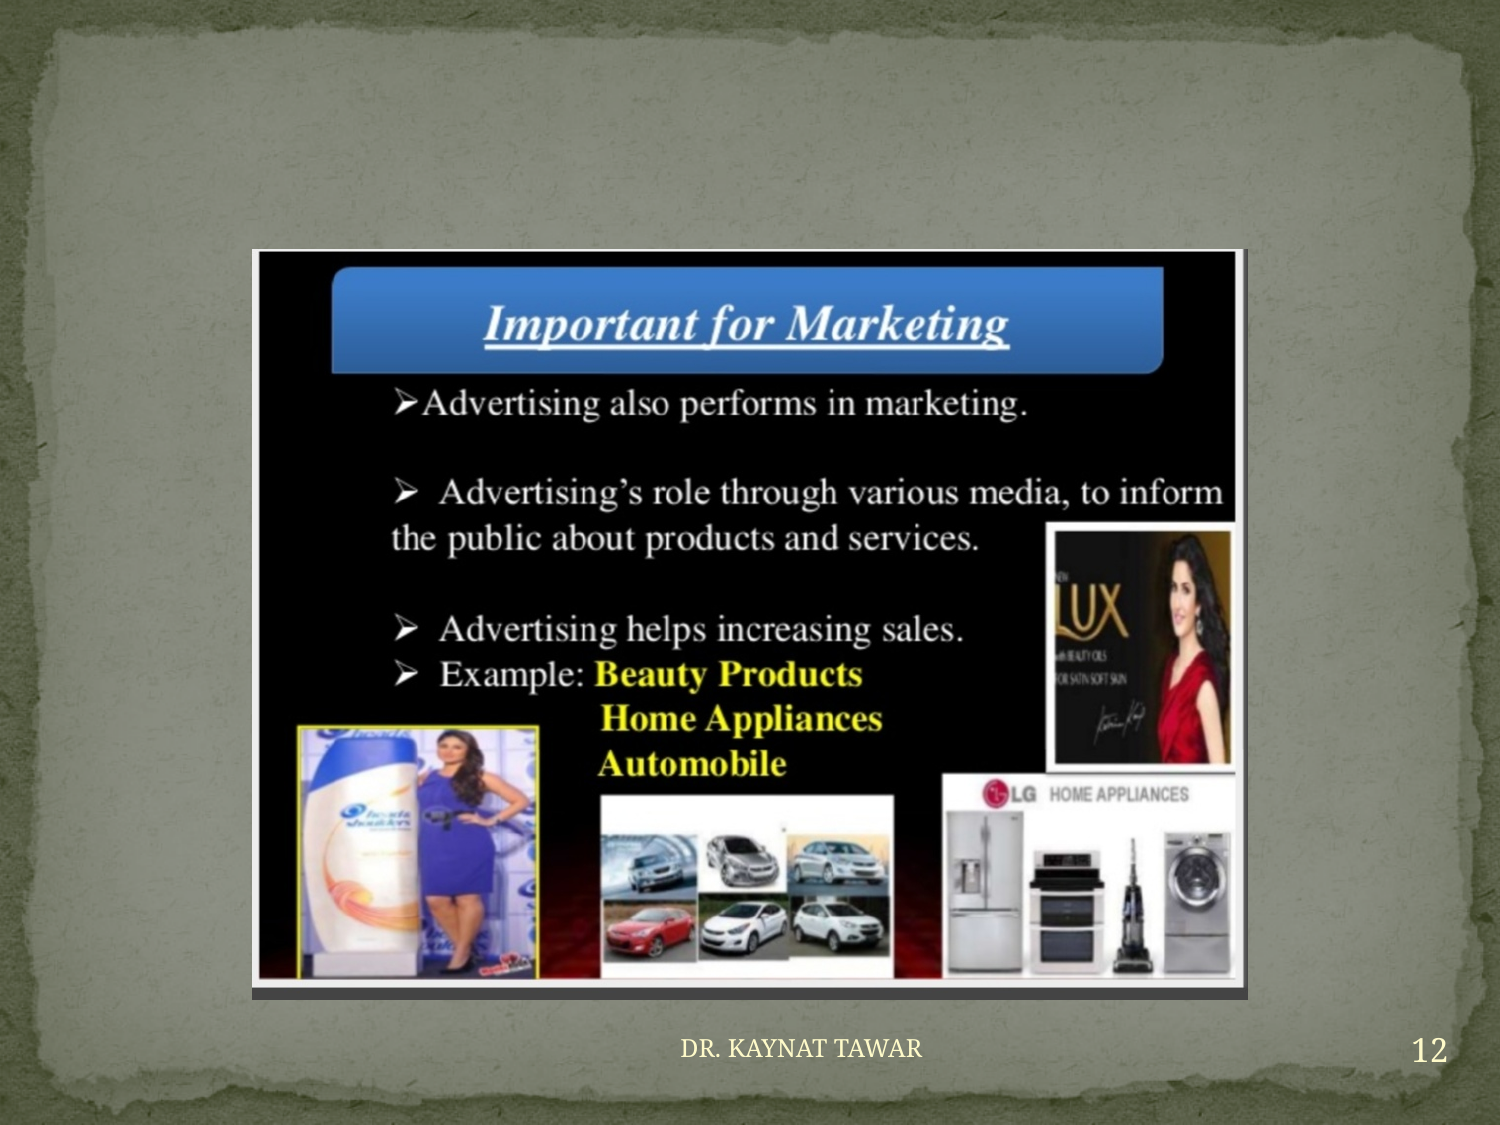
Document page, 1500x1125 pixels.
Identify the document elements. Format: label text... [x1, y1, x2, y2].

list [254, 252, 1246, 998]
slide_number 12 [1379, 1014, 1480, 1089]
footer DR. KAYNAT TAWAR [350, 1017, 938, 1081]
